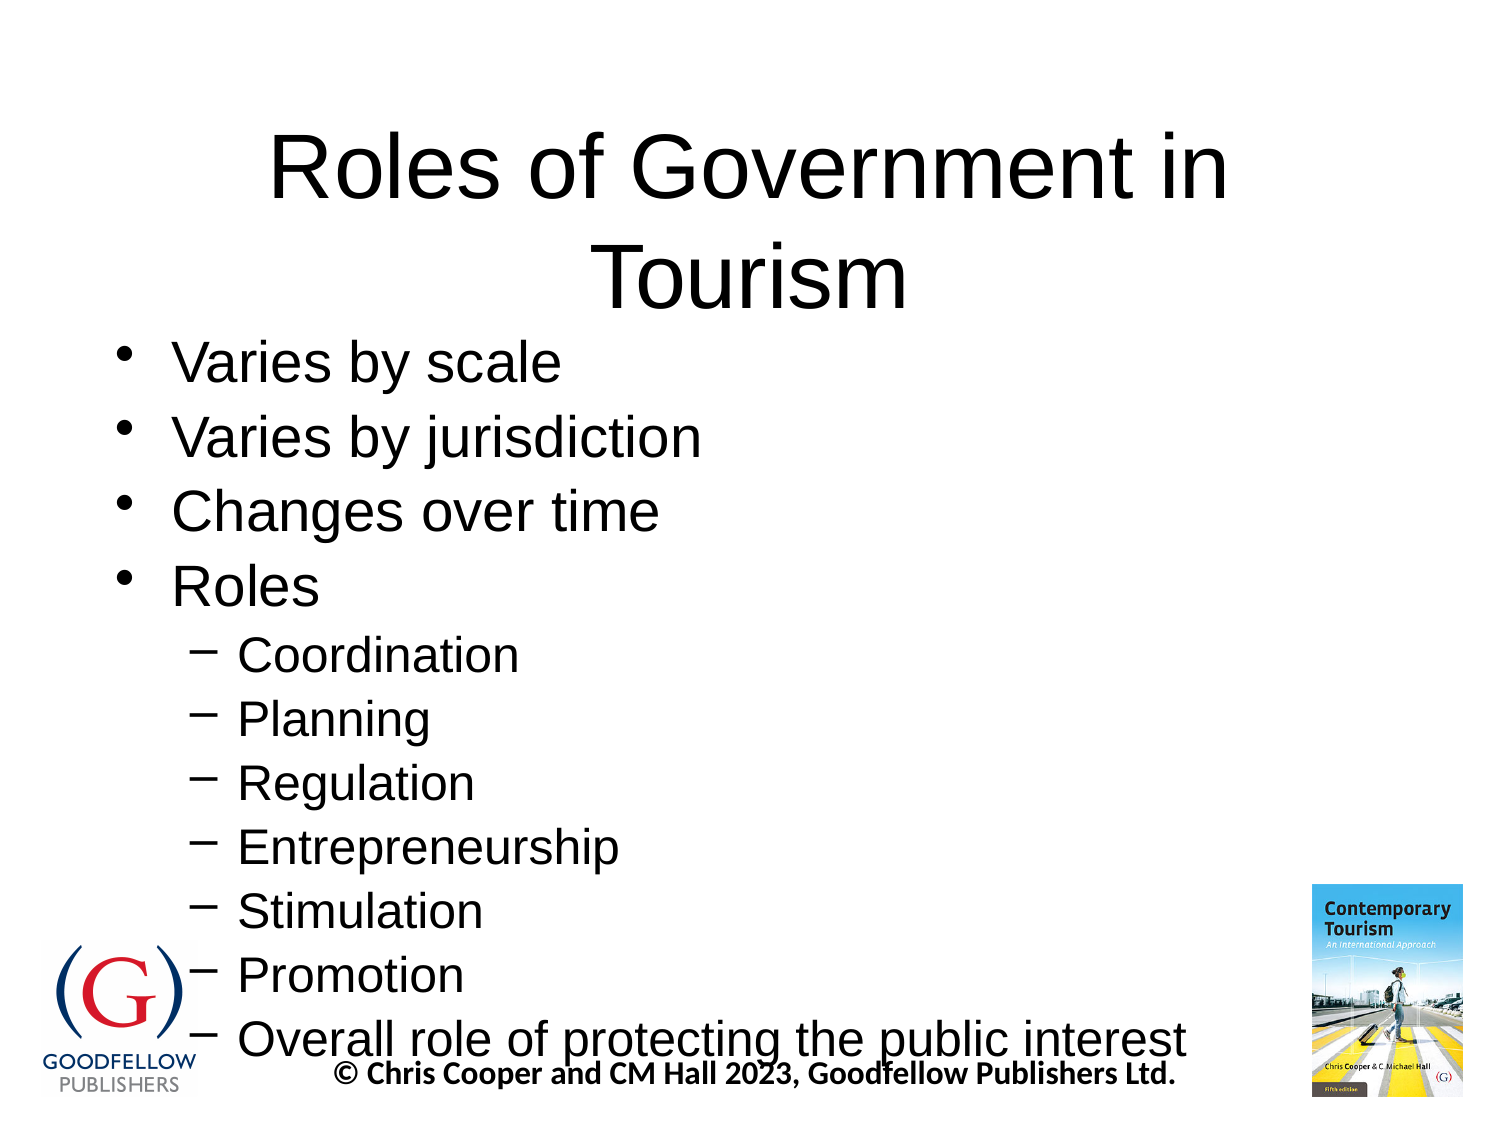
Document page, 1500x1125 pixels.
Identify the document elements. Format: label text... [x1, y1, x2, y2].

list Varies by scale Varies by jurisdiction Changes over time Roles Coordination Planning Regulation Entrepreneurship Stimulation Promotion Overall role of protecting the public interest [100, 324, 1388, 1094]
picture [1312, 884, 1463, 1097]
picture [41, 940, 198, 1097]
title Roles of Government in Tourism [112, 99, 1388, 288]
